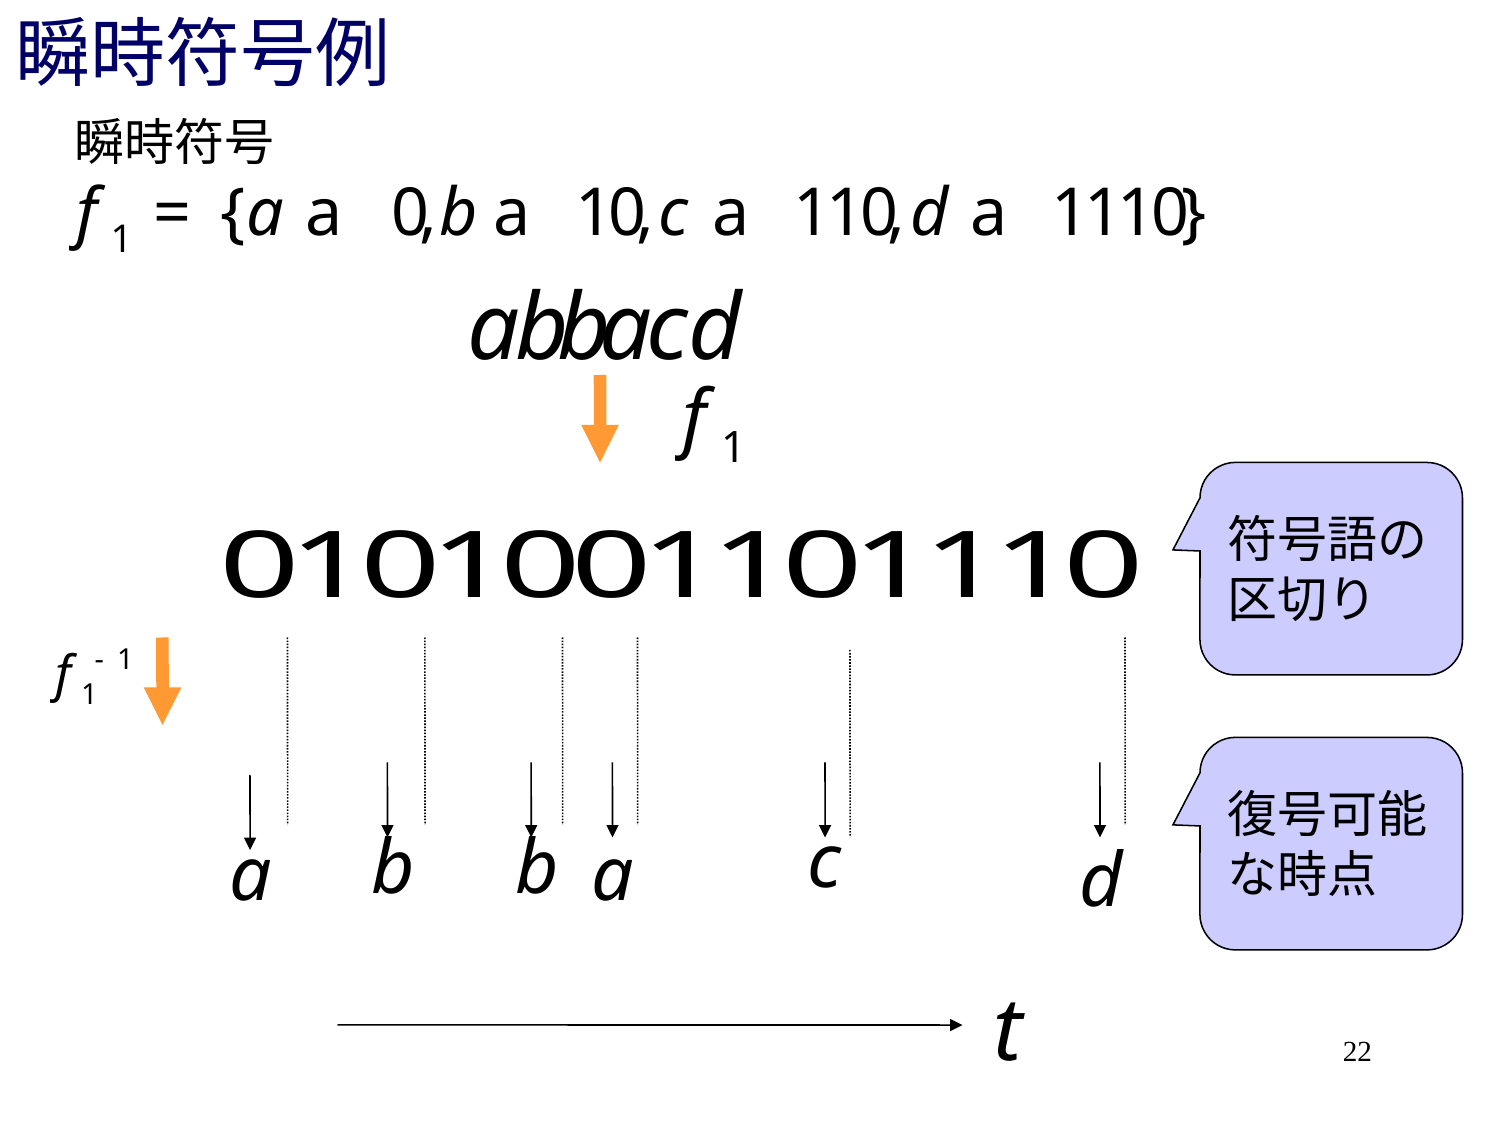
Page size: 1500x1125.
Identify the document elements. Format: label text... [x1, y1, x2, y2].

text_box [512, 824, 569, 907]
text_box [606, 762, 619, 838]
text_box 符号語の区切り [1212, 499, 1450, 635]
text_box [199, 512, 1163, 613]
text_box 復号可能な時点 [1212, 774, 1450, 910]
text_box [674, 374, 757, 476]
text_box [243, 774, 257, 848]
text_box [987, 987, 1047, 1076]
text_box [224, 849, 288, 913]
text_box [587, 849, 651, 913]
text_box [1074, 837, 1138, 919]
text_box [368, 824, 426, 907]
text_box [69, 174, 1224, 264]
text_box [593, 384, 607, 463]
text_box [802, 837, 860, 901]
text_box [156, 637, 169, 725]
text_box [1093, 762, 1107, 835]
text_box [1172, 737, 1463, 950]
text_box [49, 637, 138, 713]
text_box 瞬時符号 [60, 103, 290, 179]
text_box [818, 762, 832, 835]
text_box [462, 274, 763, 376]
text_box [1172, 462, 1463, 675]
title 瞬時符号例 [0, 0, 1500, 101]
text_box [337, 1018, 963, 1032]
slide_number 22 [1074, 1024, 1388, 1101]
